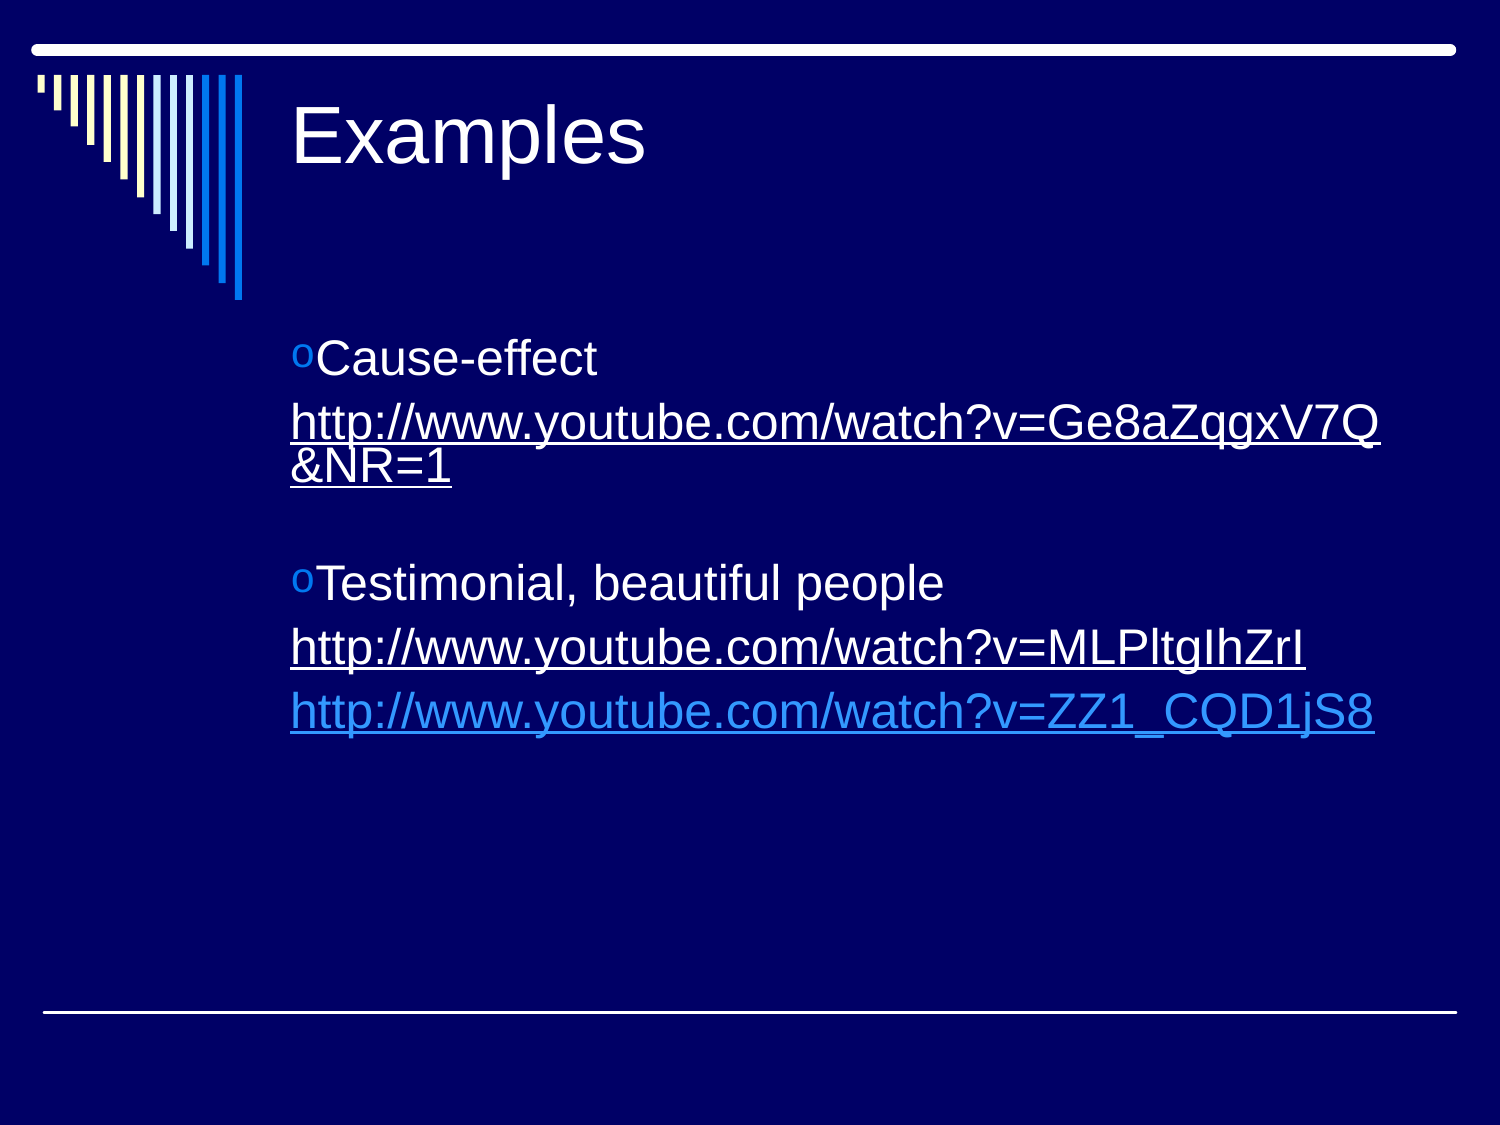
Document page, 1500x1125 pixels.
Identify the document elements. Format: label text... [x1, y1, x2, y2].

title Examples [275, 75, 1425, 288]
list Cause-effect http://www.youtube.com/watch?v=Ge8aZqgxV7Q&NR=1 Testimonial, beautiful people http://www.youtube.com/watch?v=MLPltgIhZrI http://www.youtube.com/watch?v=ZZ1_CQD1jS8 [275, 324, 1425, 1000]
